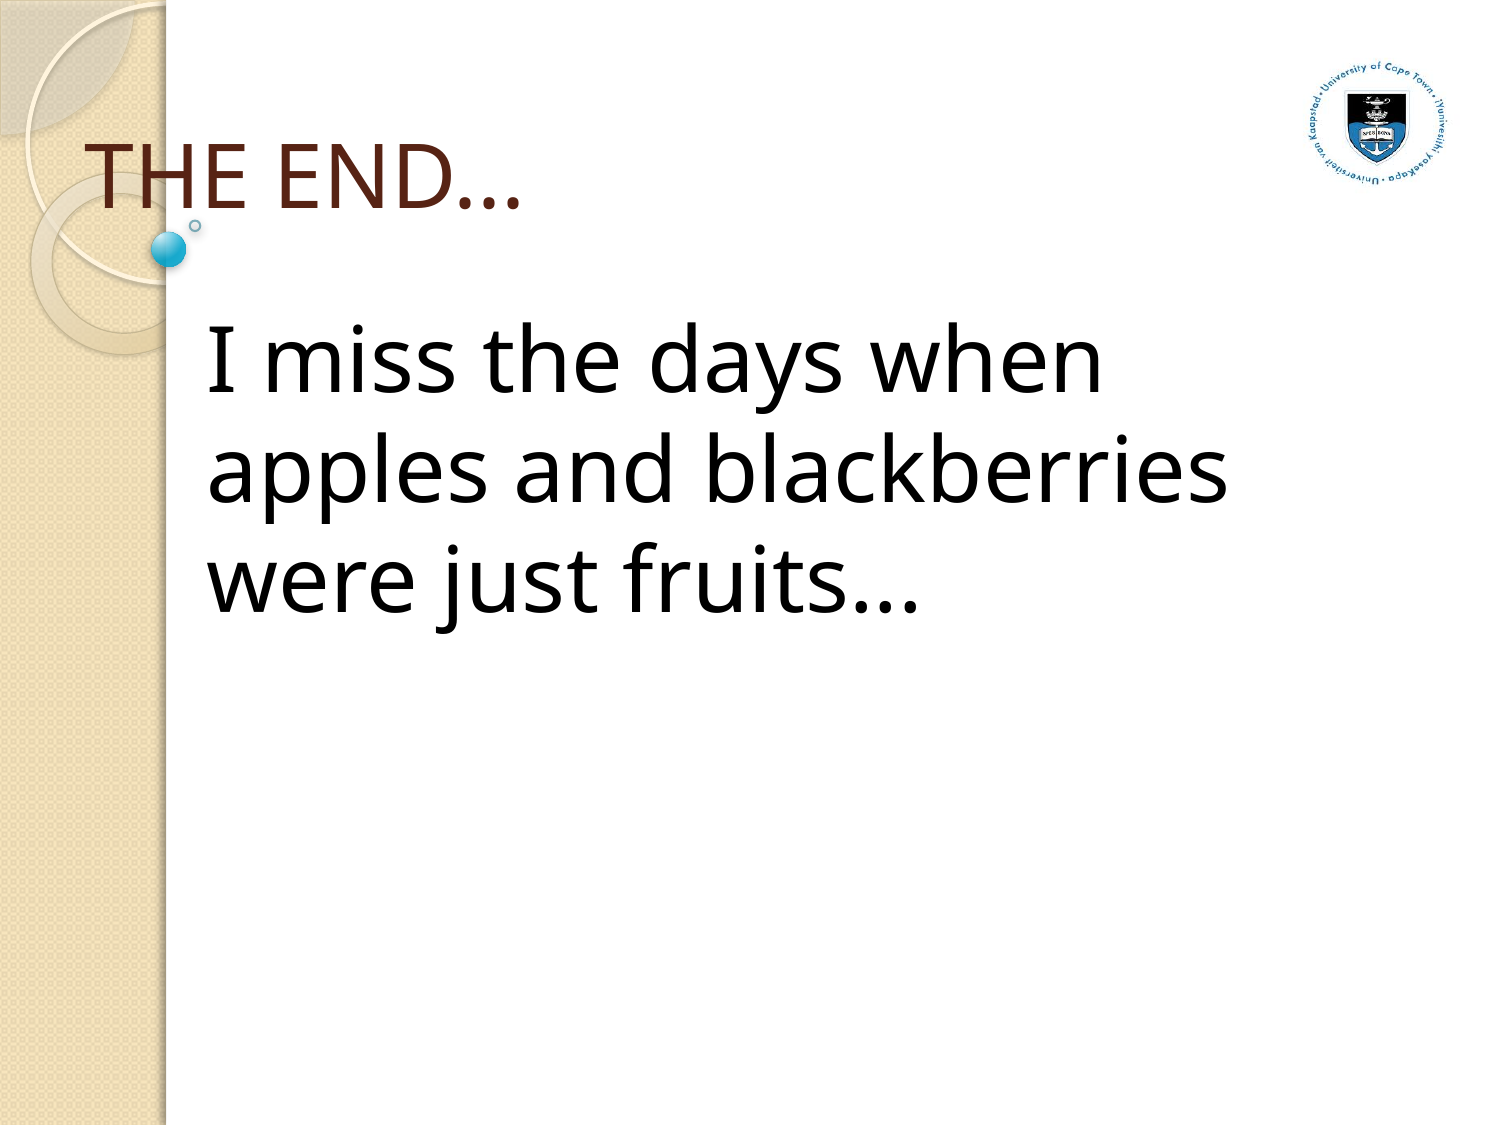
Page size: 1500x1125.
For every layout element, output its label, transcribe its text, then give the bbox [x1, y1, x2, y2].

title THE END... [70, 35, 1231, 235]
subtitle I miss the days when apples and blackberries were just fruits... [187, 222, 1407, 925]
picture [1277, 46, 1465, 200]
